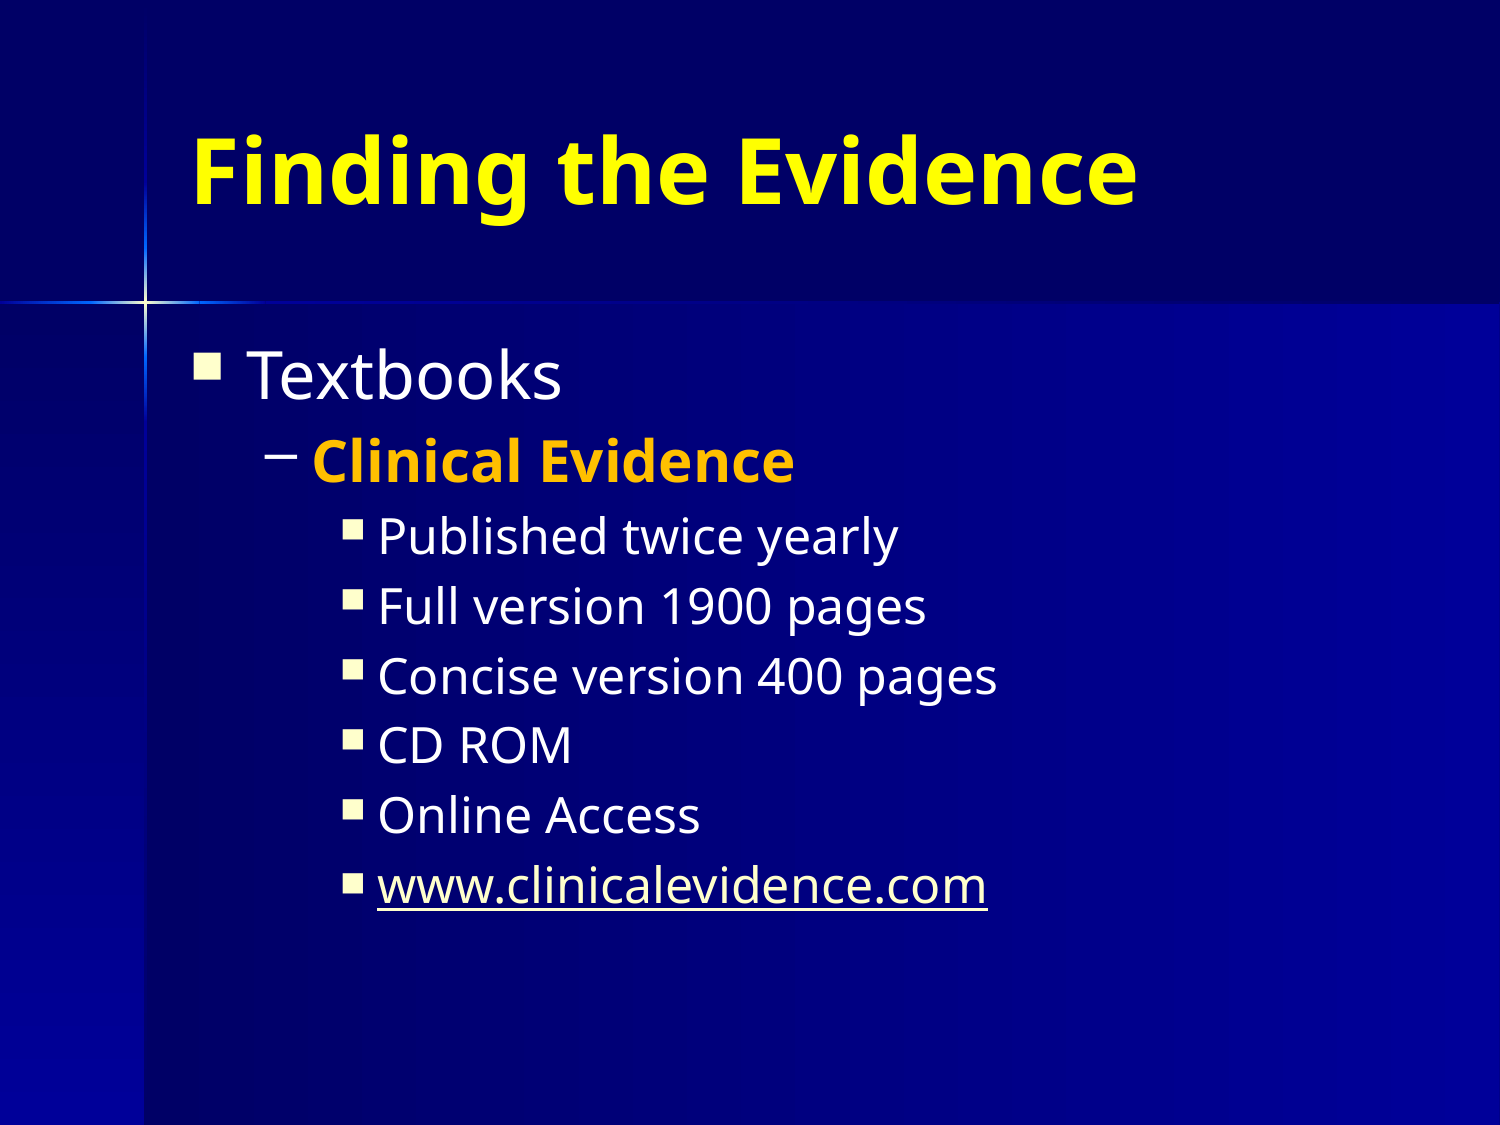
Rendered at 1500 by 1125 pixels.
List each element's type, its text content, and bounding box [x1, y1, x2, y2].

title Finding the Evidence [174, 49, 1413, 286]
list Textbooks Clinical Evidence Published twice yearly Full version 1900 pages Concise version 400 pages CD ROM Online Access www.clinicalevidence.com [174, 324, 1413, 1001]
